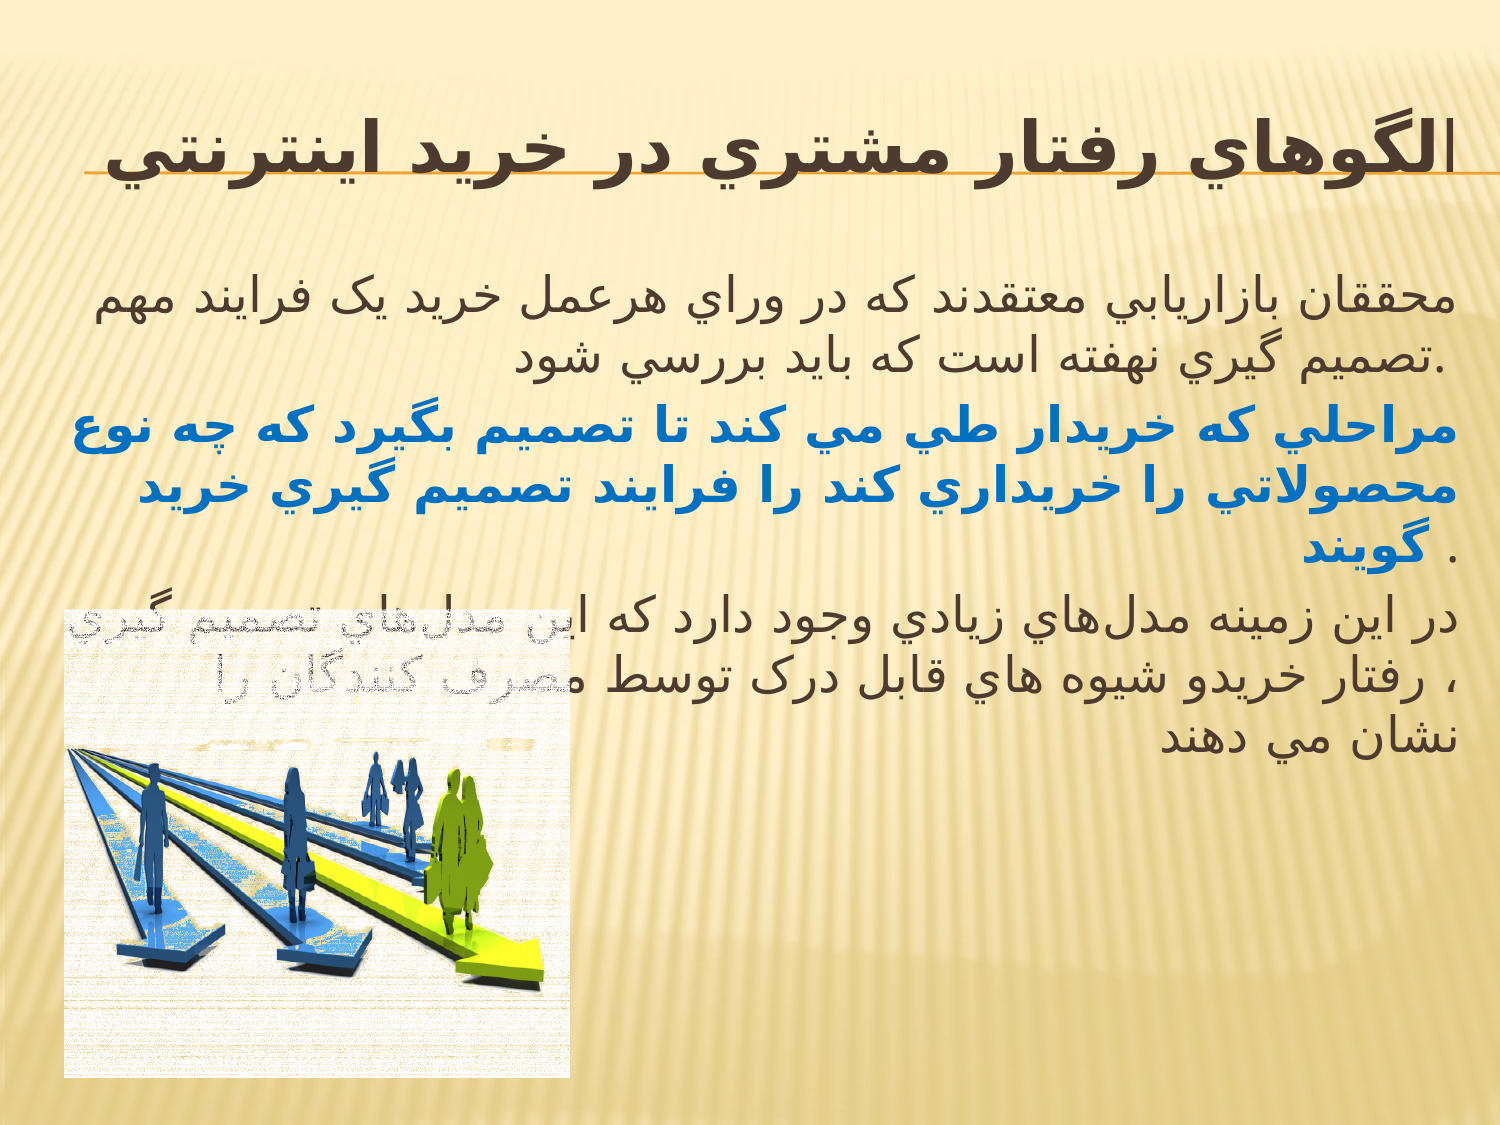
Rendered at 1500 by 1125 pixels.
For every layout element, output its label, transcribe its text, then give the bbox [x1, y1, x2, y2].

title الگوهاي رفتار مشتري در خريد اينترنتي [50, 75, 1475, 213]
list محققان بازاريابي معتقدند که در وراي هرعمل خريد يک فرايند مهم تصميم گيري نهفته است که بايد بررسي شود. مراحلي که خريدار طي مي کند تا تصميم بگيرد که چه نوع محصولاتي را خريداري كند را فرايند تصميم گيري خريد گويند . در اين زمينه مدل‌هاي زيادي وجود دارد که اين مدل‌هاي تصميم گيري ، رفتار خريدو شيوه هاي قابل درک توسط مصرف کنندگان را نشان مي دهند [50, 254, 1475, 998]
picture [64, 609, 570, 1079]
